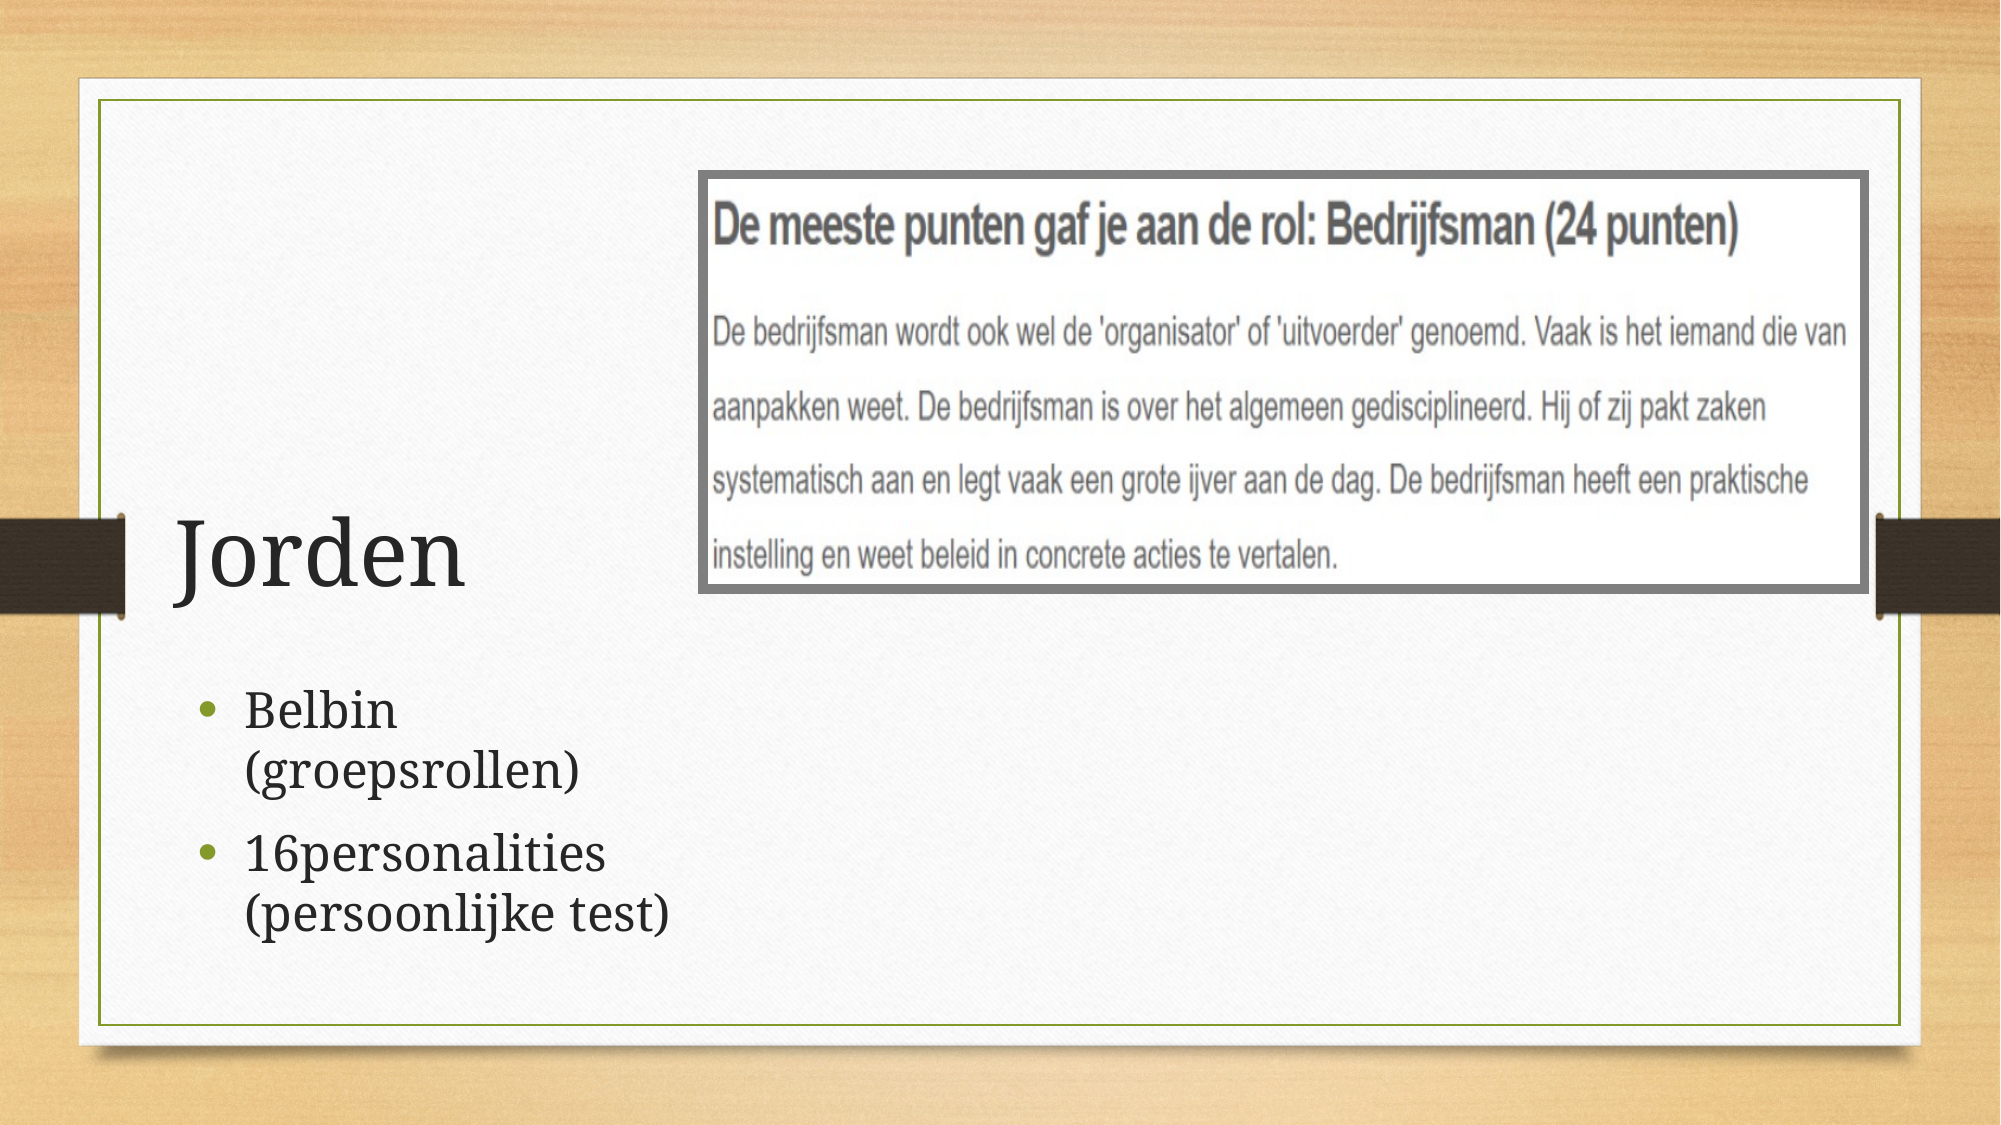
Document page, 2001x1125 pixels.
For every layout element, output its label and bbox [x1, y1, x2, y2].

text_box [0, 0, 2000, 1125]
picture [707, 179, 1861, 585]
